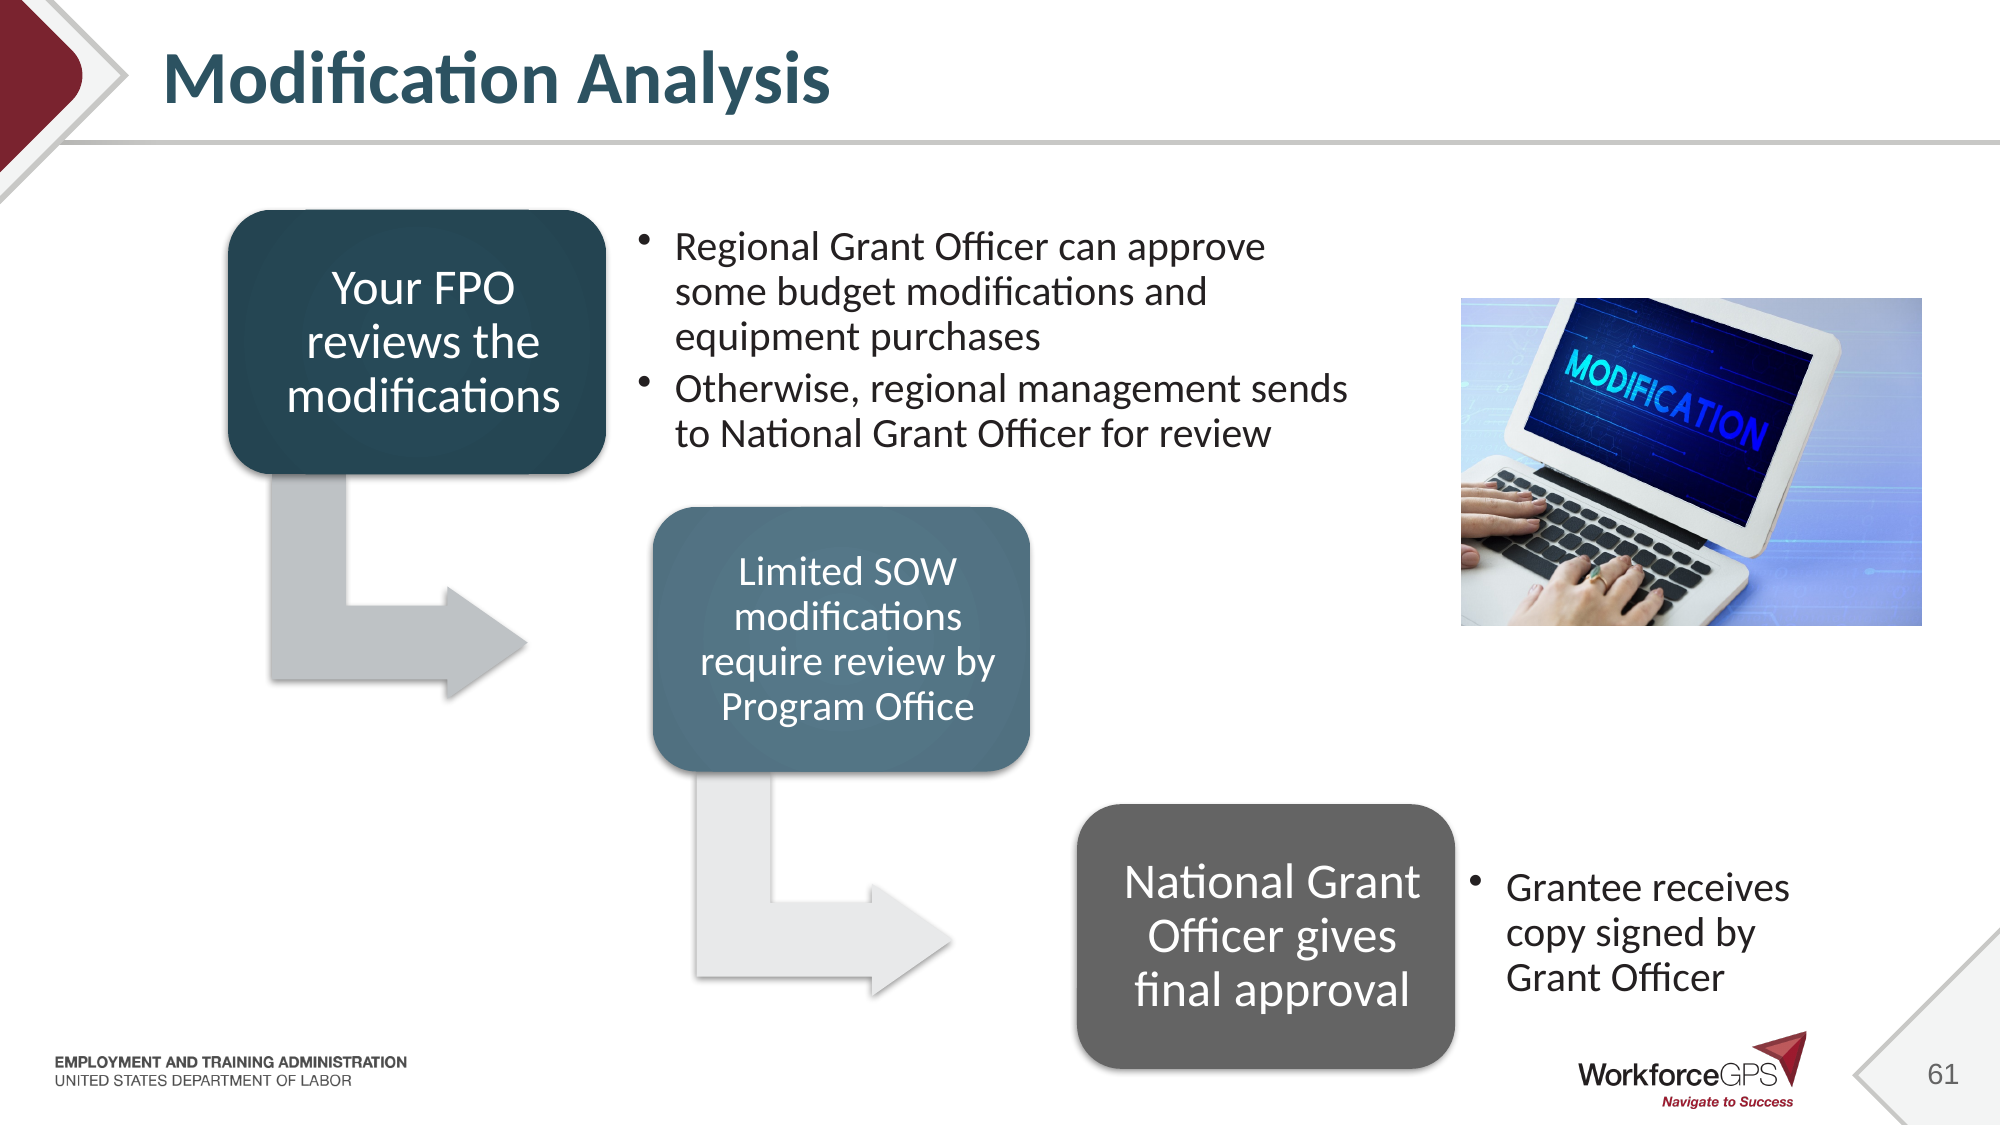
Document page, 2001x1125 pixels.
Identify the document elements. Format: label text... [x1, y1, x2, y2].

slide_number 61 [1867, 1042, 1975, 1103]
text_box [67, 156, 1955, 1073]
picture [1461, 297, 1922, 626]
title Modification Analysis [132, 31, 1438, 152]
title Any Questions? [47, 1049, 420, 1095]
